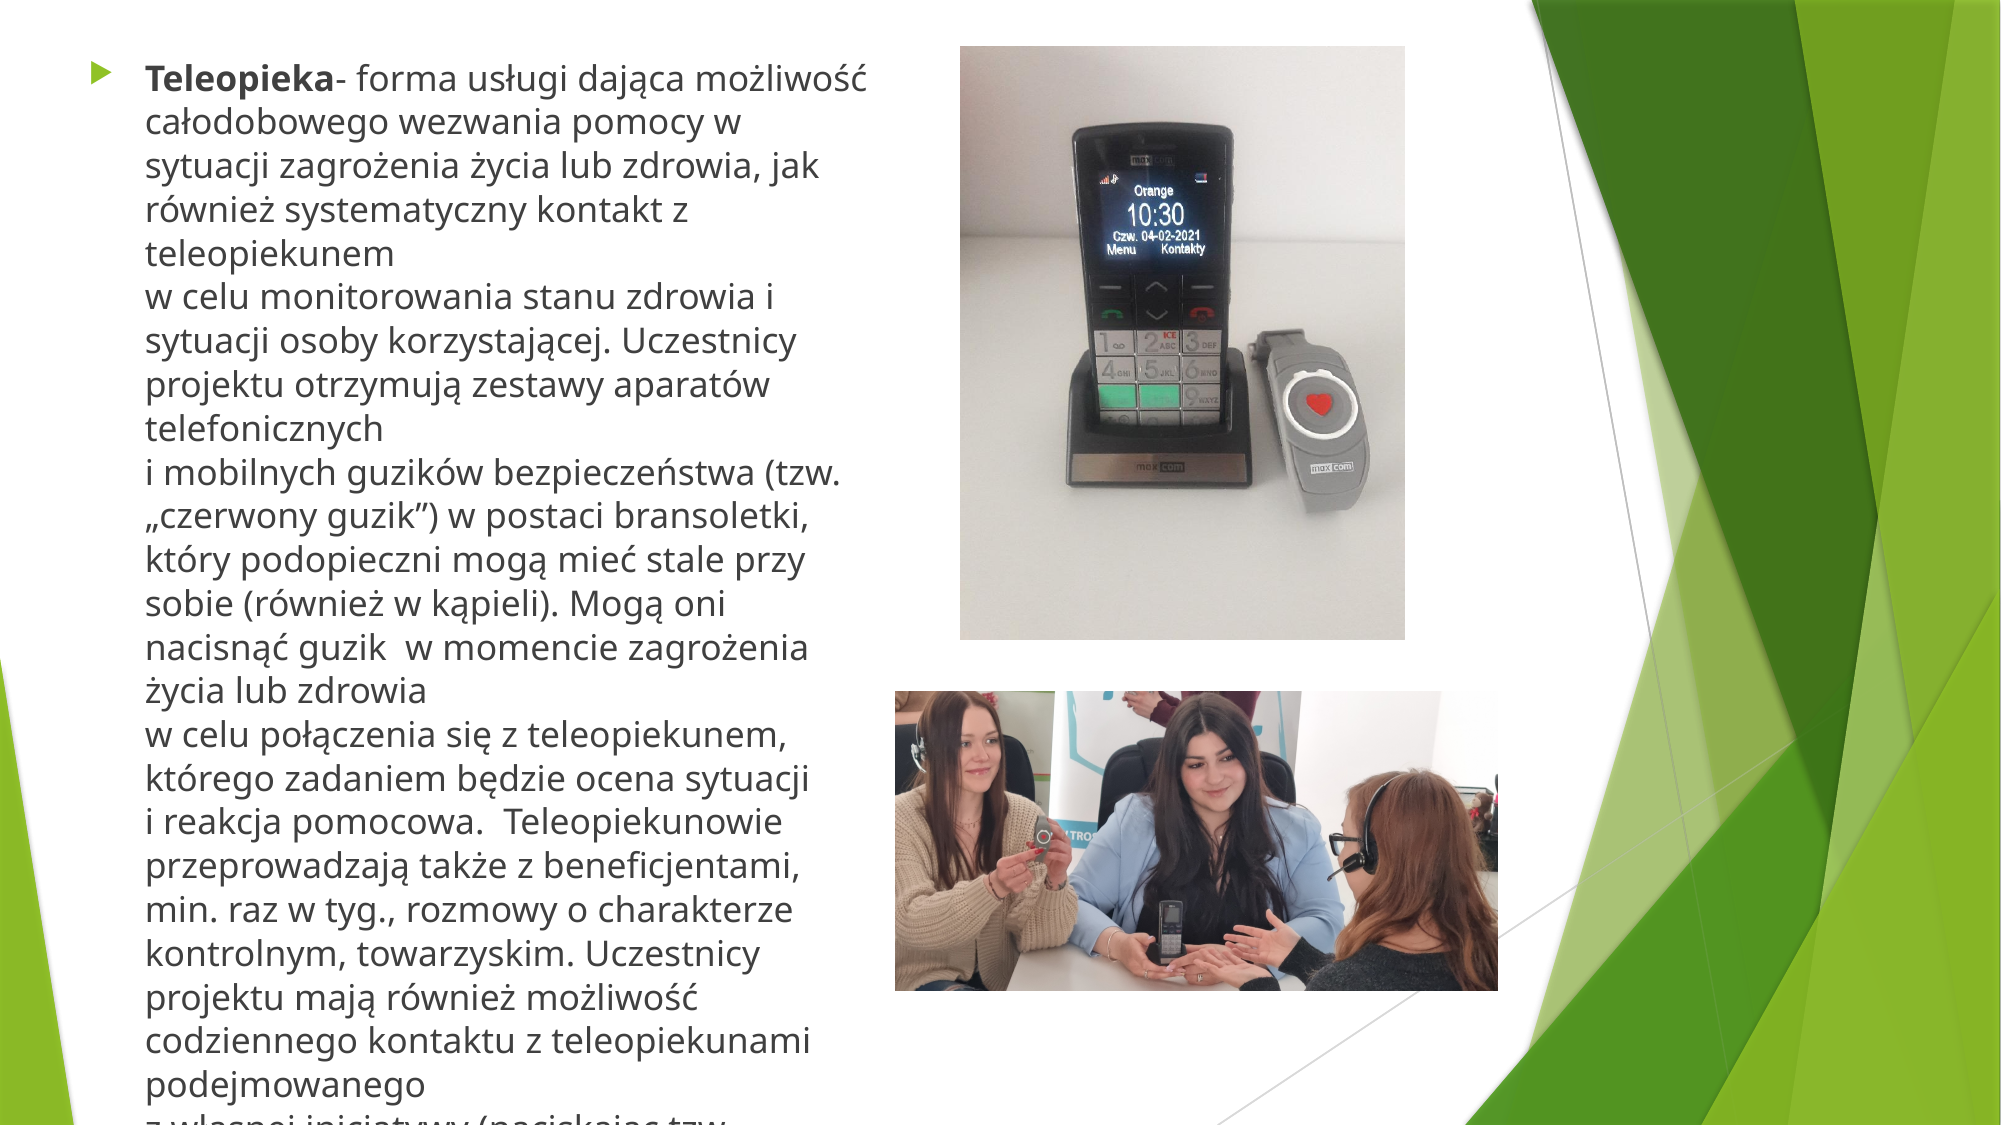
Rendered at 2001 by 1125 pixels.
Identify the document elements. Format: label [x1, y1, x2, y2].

list [895, 690, 1499, 992]
text_box [0, 0, 2000, 1125]
picture [959, 46, 1405, 640]
